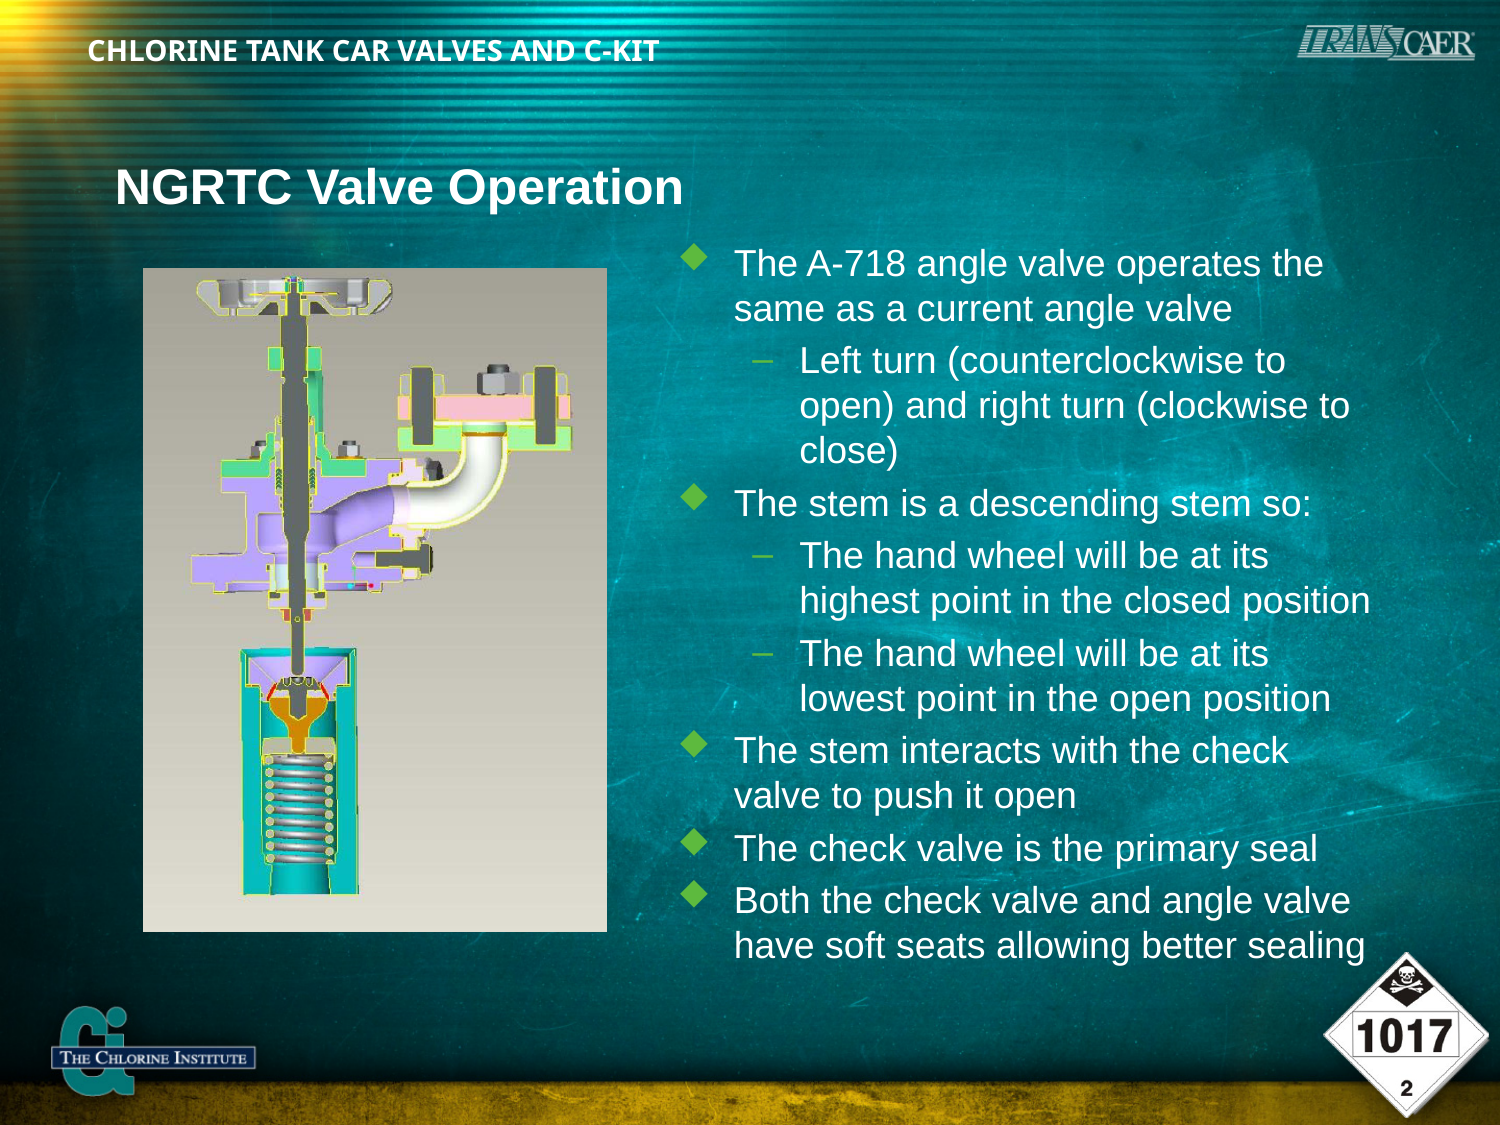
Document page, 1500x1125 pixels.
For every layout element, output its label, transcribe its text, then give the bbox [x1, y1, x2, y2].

list The A-718 angle valve operates the same as a current angle valve Left turn (counterclockwise to open) and right turn (clockwise to close) The stem is a descending stem so: The hand wheel will be at its highest point in the closed position The hand wheel will be at its lowest point in the open position The stem interacts with the check valve to push it open The check valve is the primary seal Both the check valve and angle valve have soft seats allowing better sealing [662, 231, 1400, 969]
title NGRTC Valve Operation [99, 137, 1363, 233]
picture [0, 0, 1500, 1125]
